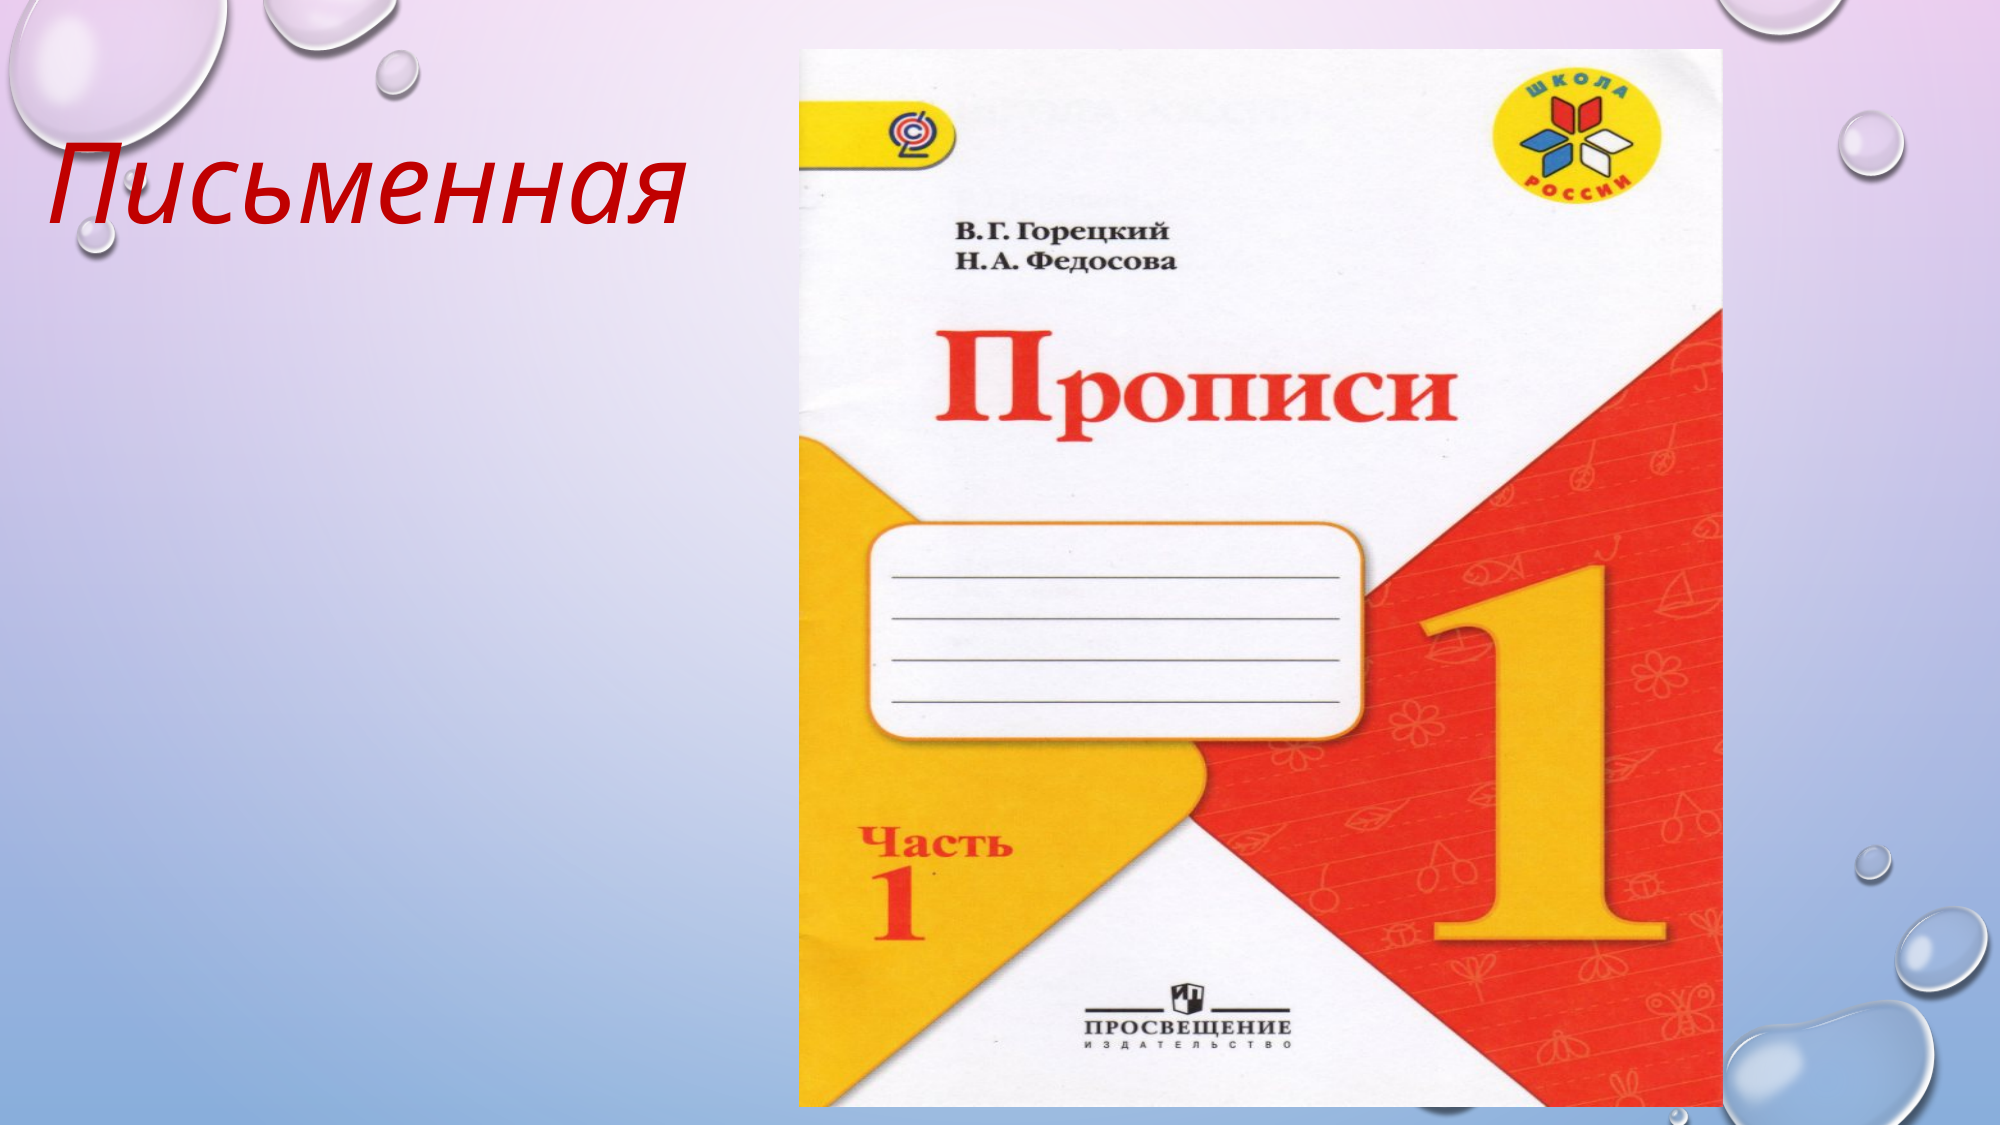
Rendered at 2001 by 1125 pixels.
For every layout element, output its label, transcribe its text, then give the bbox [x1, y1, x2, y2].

picture [0, 0, 2000, 1125]
text_box Письменная [31, 103, 745, 254]
